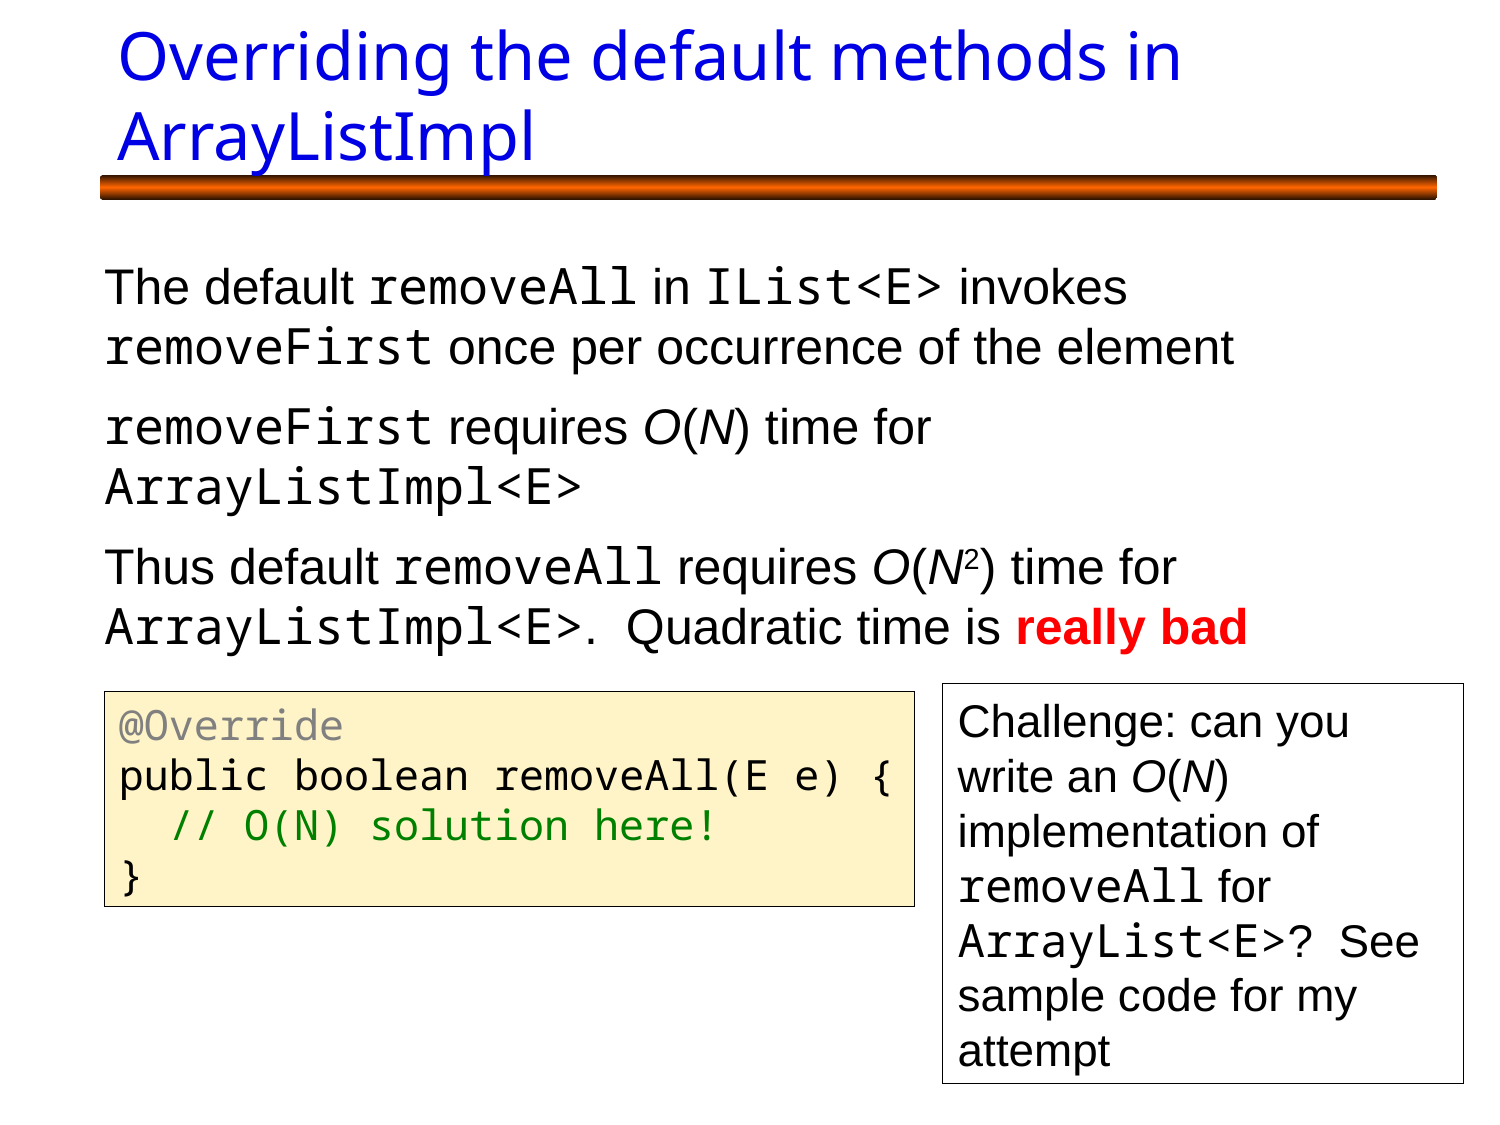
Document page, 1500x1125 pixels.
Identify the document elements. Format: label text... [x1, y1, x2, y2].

text_box @Override public boolean removeAll(E e) { // O(N) solution here! } [104, 691, 915, 907]
text_box The default removeAll in IList<E> invokes removeFirst once per occurrence of the element removeFirst requires O(N) time for ArrayListImpl<E> Thus default removeAll requires O(N2) time for ArrayListImpl<E>. Quadratic time is really bad [89, 247, 1429, 662]
title Overriding the default methods in ArrayListImpl [102, 18, 1440, 169]
text_box Challenge: can you write an O(N) implementation of removeAll for ArrayList<E>? See sample code for my attempt [942, 683, 1464, 1084]
